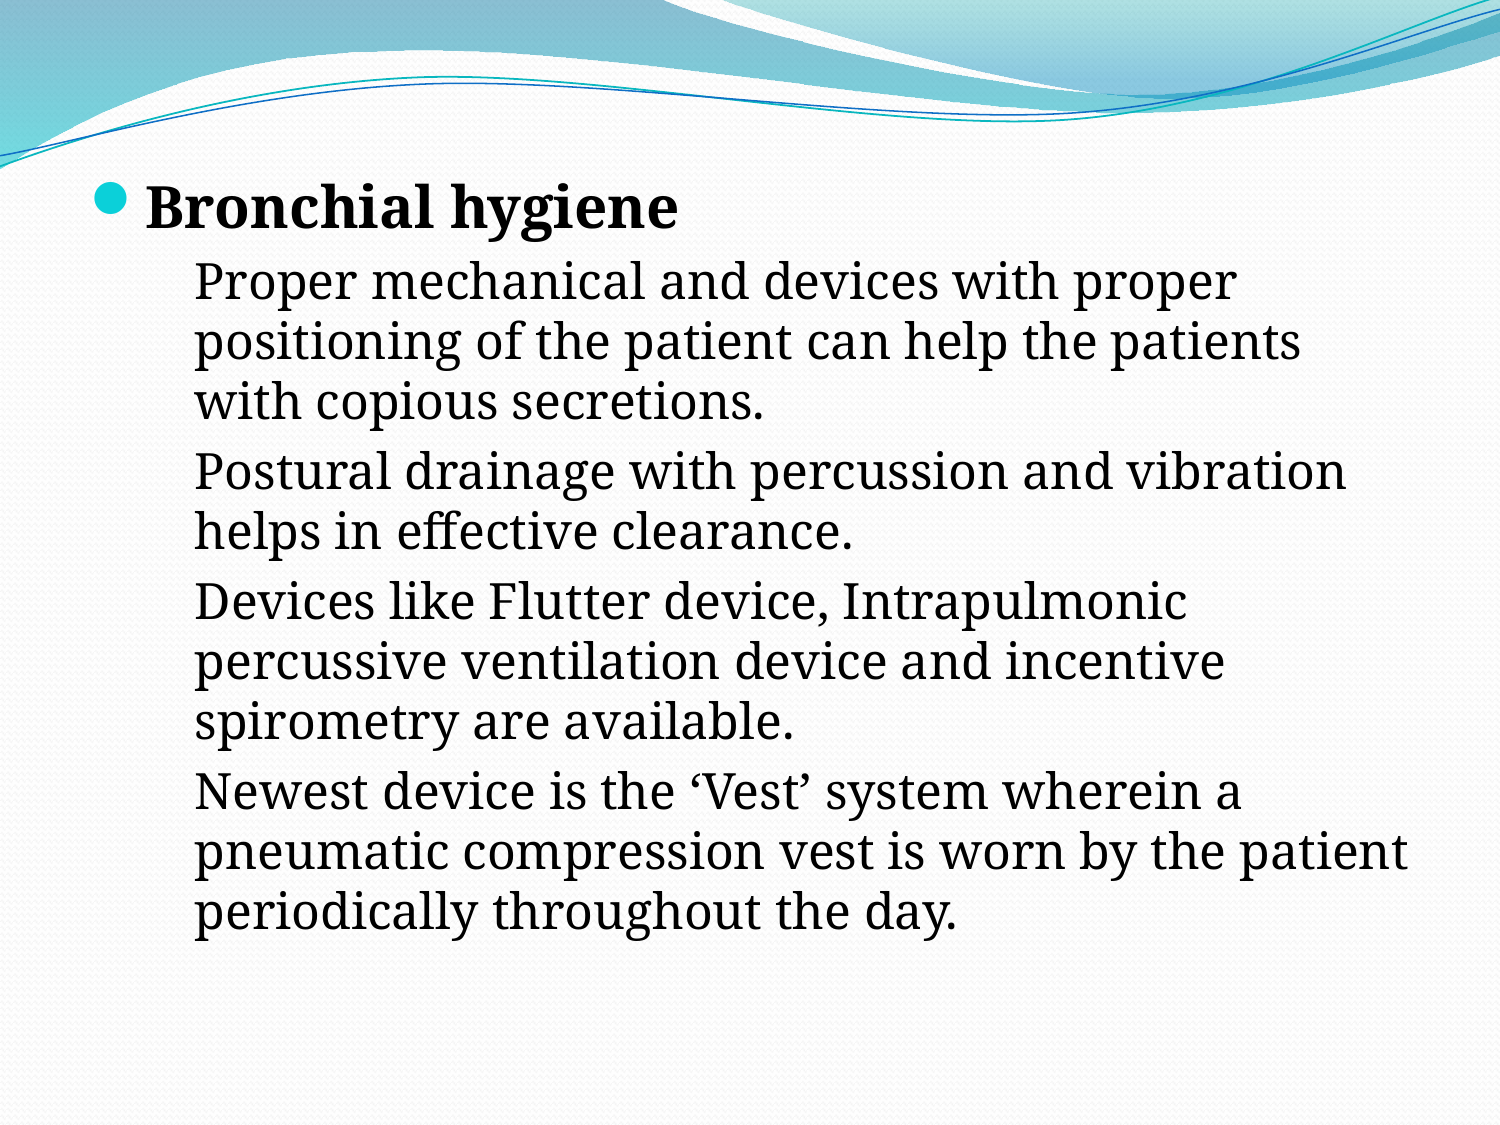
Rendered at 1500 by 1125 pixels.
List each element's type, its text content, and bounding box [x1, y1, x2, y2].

list Bronchial hygiene Proper mechanical and devices with proper positioning of the patient can help the patients with copious secretions. Postural drainage with percussion and vibration helps in effective clearance. Devices like Flutter device, Intrapulmonic percussive ventilation device and incentive spirometry are available. Newest device is the ‘Vest’ system wherein a pneumatic compression vest is worn by the patient periodically throughout the day. [75, 162, 1425, 883]
